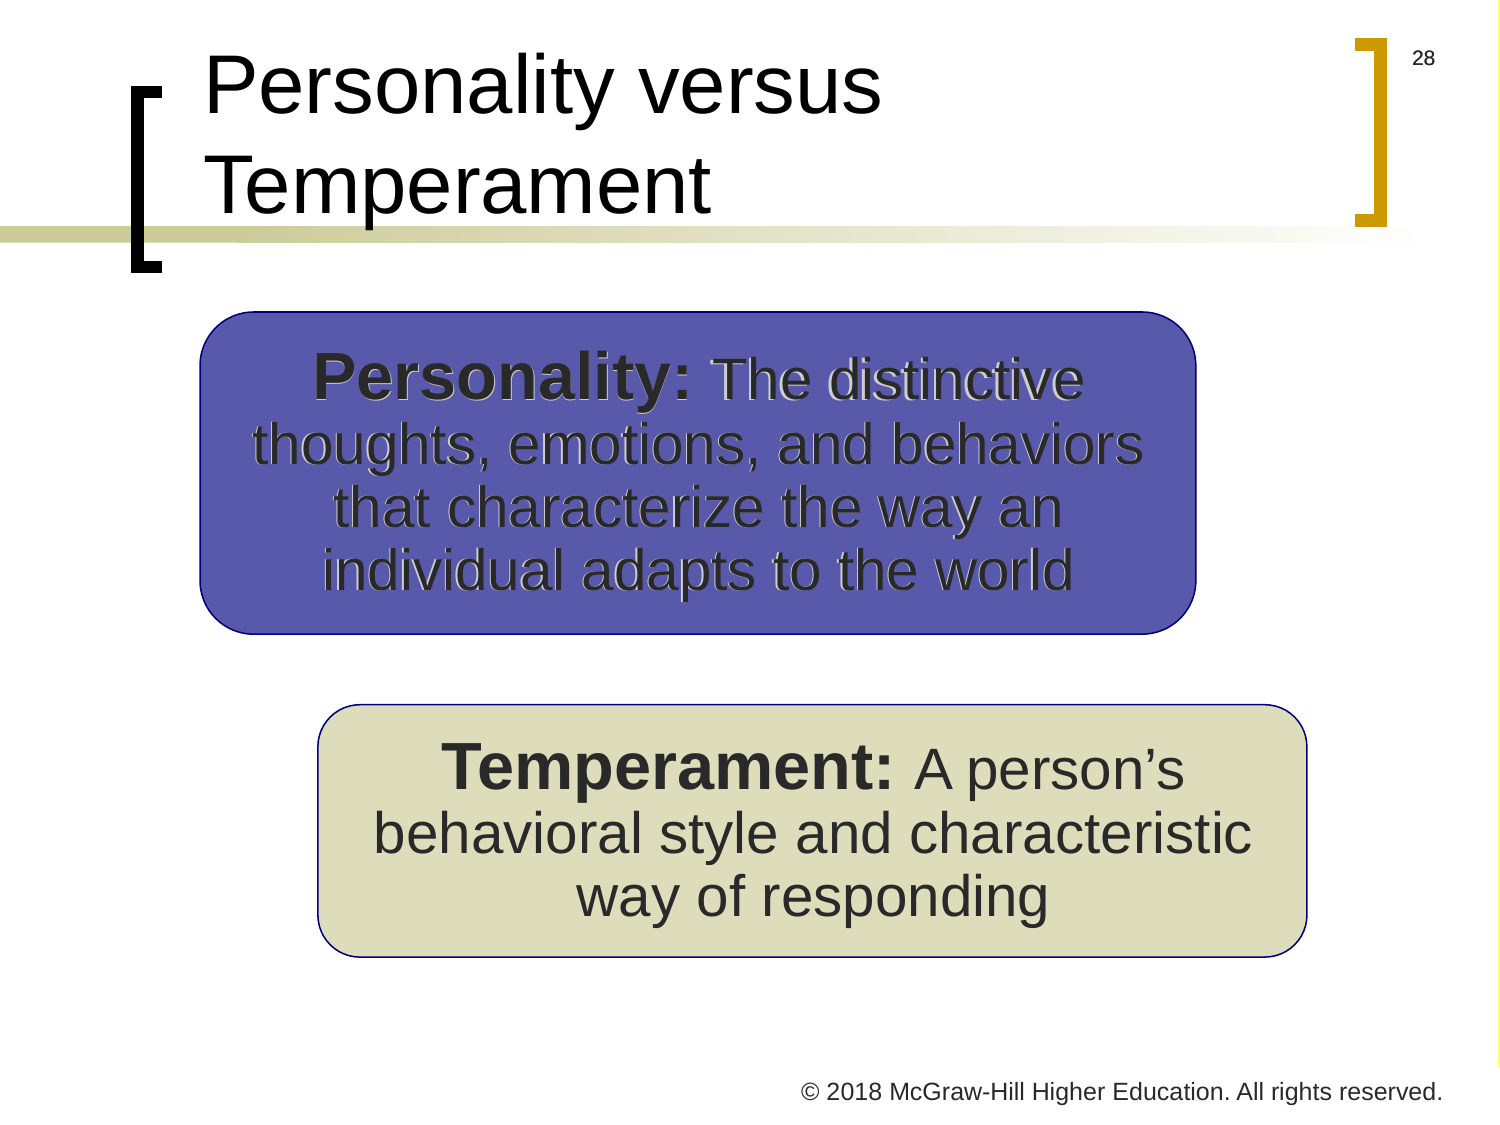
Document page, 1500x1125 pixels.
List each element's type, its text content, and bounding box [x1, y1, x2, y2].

title Personality versus Temperament [188, 5, 1400, 238]
list Personality: The distinctive thoughts, emotions, and behaviors that characterize the way an individual adapts to the world [195, 137, 1203, 808]
list Temperament: A person’s behavioral style and characteristic way of responding [301, 496, 1327, 1125]
